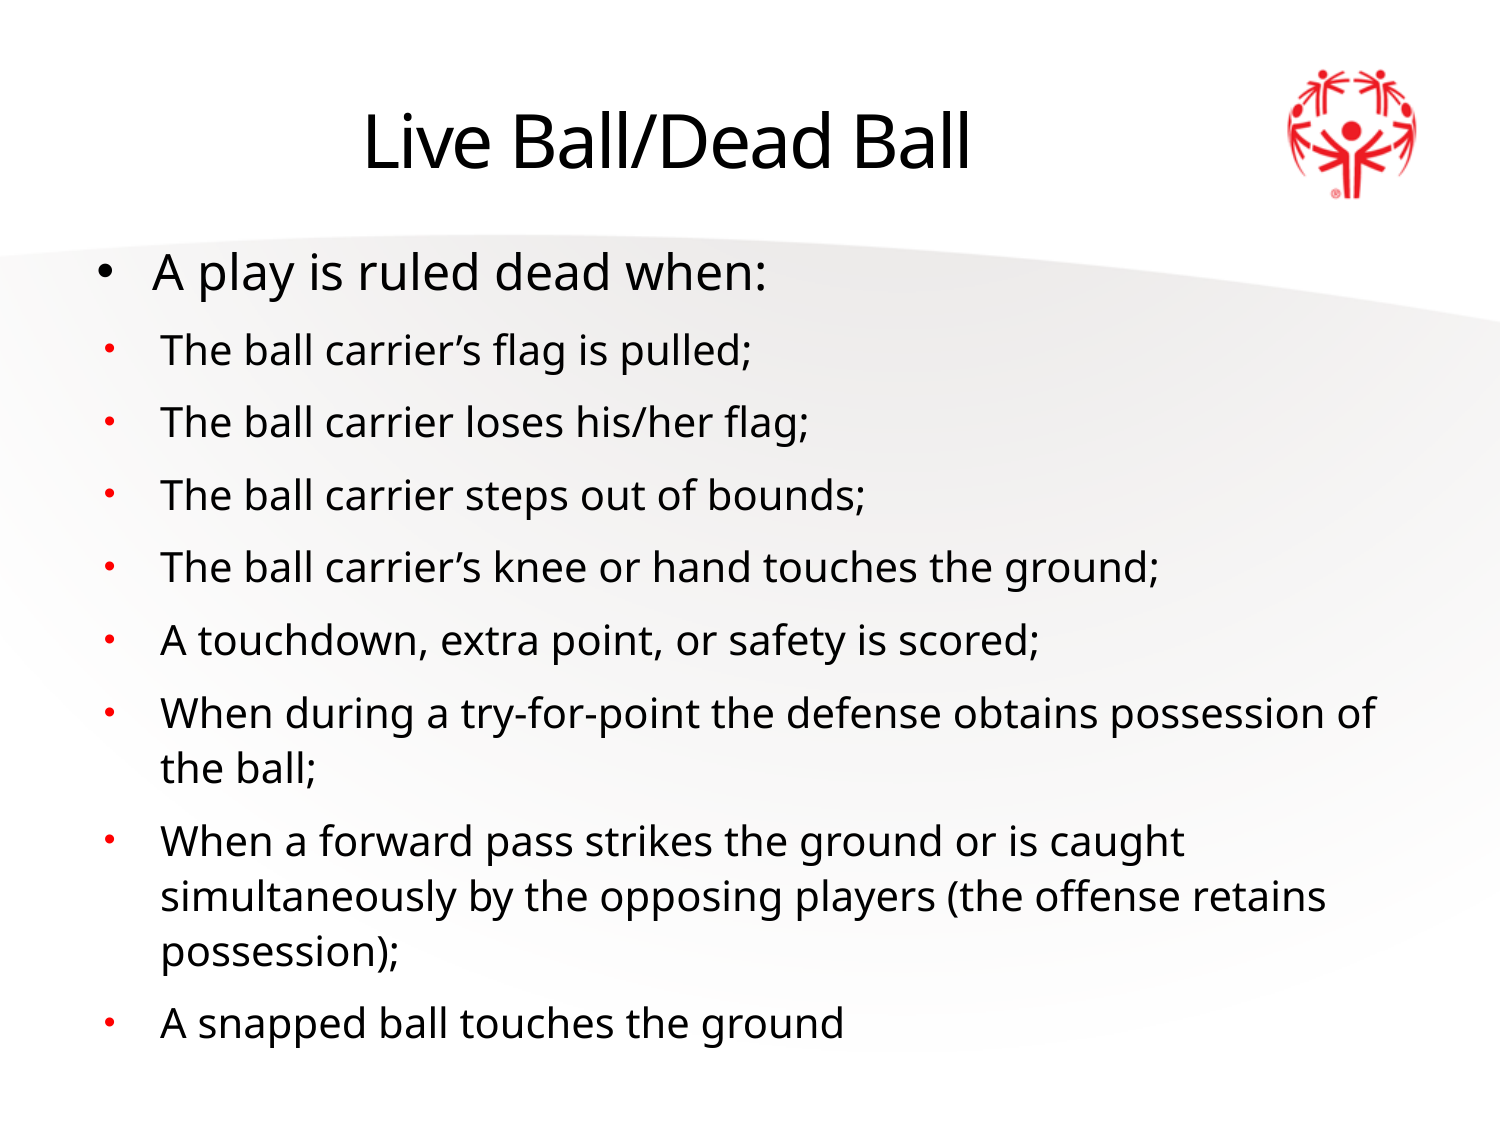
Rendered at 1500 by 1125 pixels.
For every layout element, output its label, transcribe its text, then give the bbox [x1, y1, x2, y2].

list A play is ruled dead when: The ball carrier’s flag is pulled; The ball carrier loses his/her flag; The ball carrier steps out of bounds; The ball carrier’s knee or hand touches the ground; A touchdown, extra point, or safety is scored; When during a try-for-point the defense obtains possession of the ball; When a forward pass strikes the ground or is caught simultaneously by the opposing players (the offense retains possession); A snapped ball touches the ground [90, 228, 1389, 1125]
title Live Ball/Dead Ball [89, 60, 1247, 232]
picture [0, 0, 1500, 1125]
